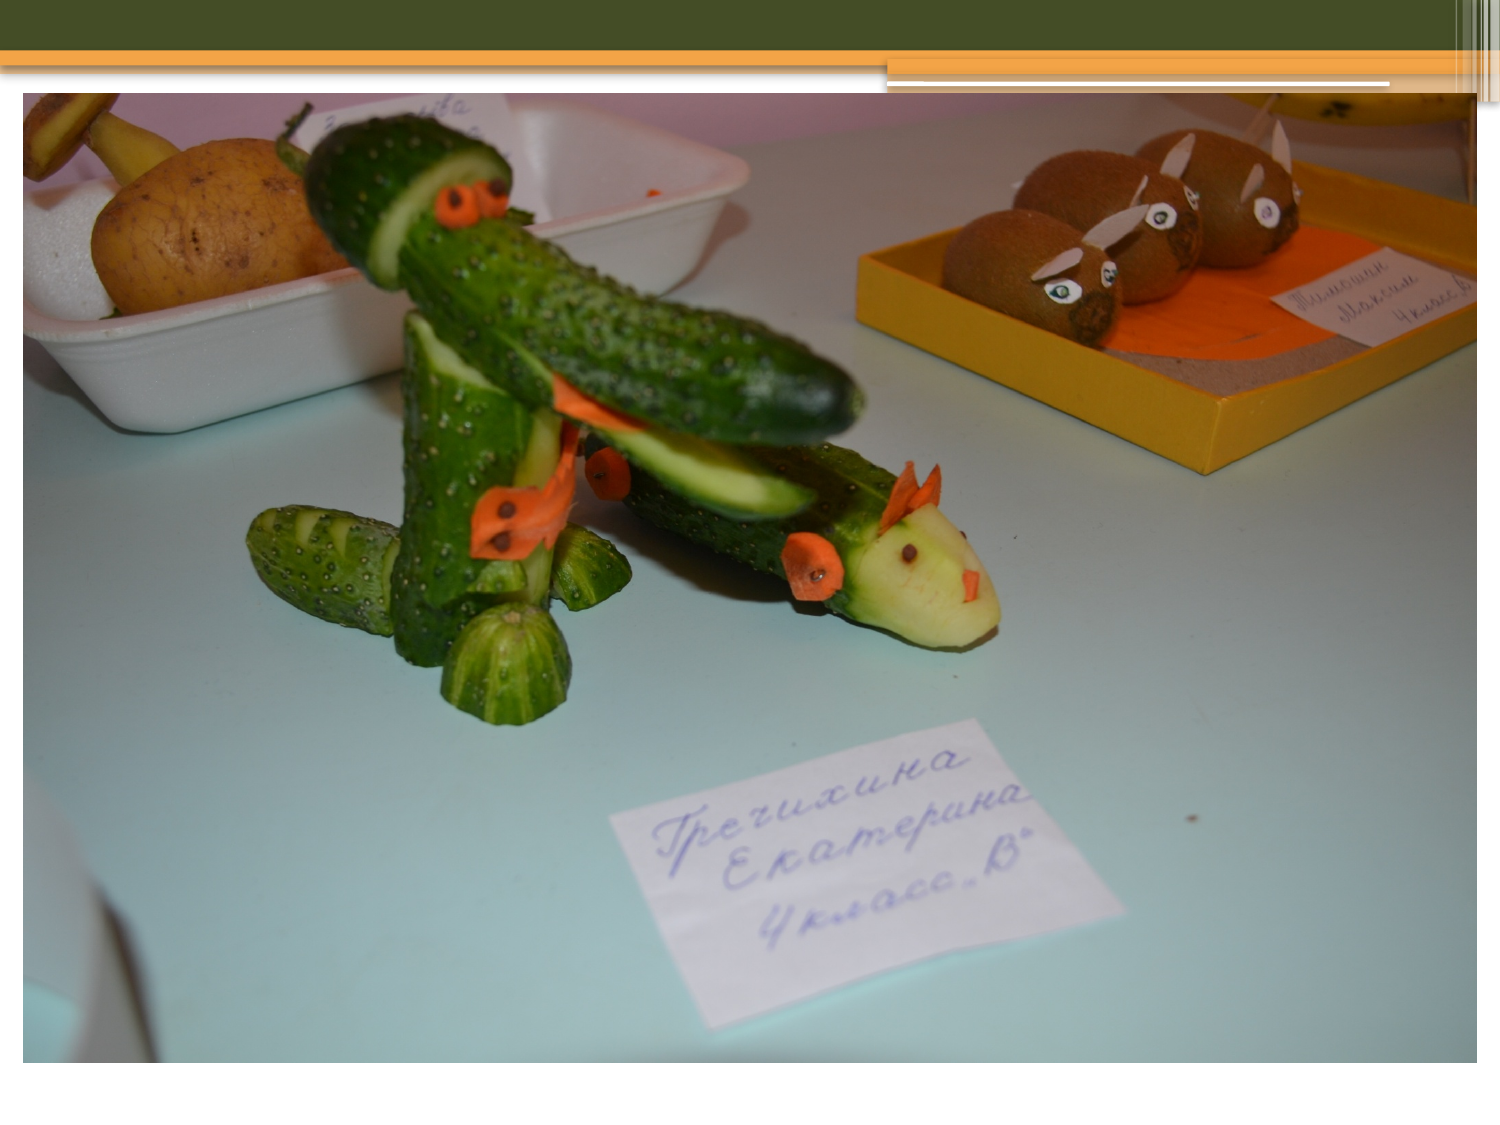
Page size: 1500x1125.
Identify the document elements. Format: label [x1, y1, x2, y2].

picture [23, 93, 1477, 1063]
